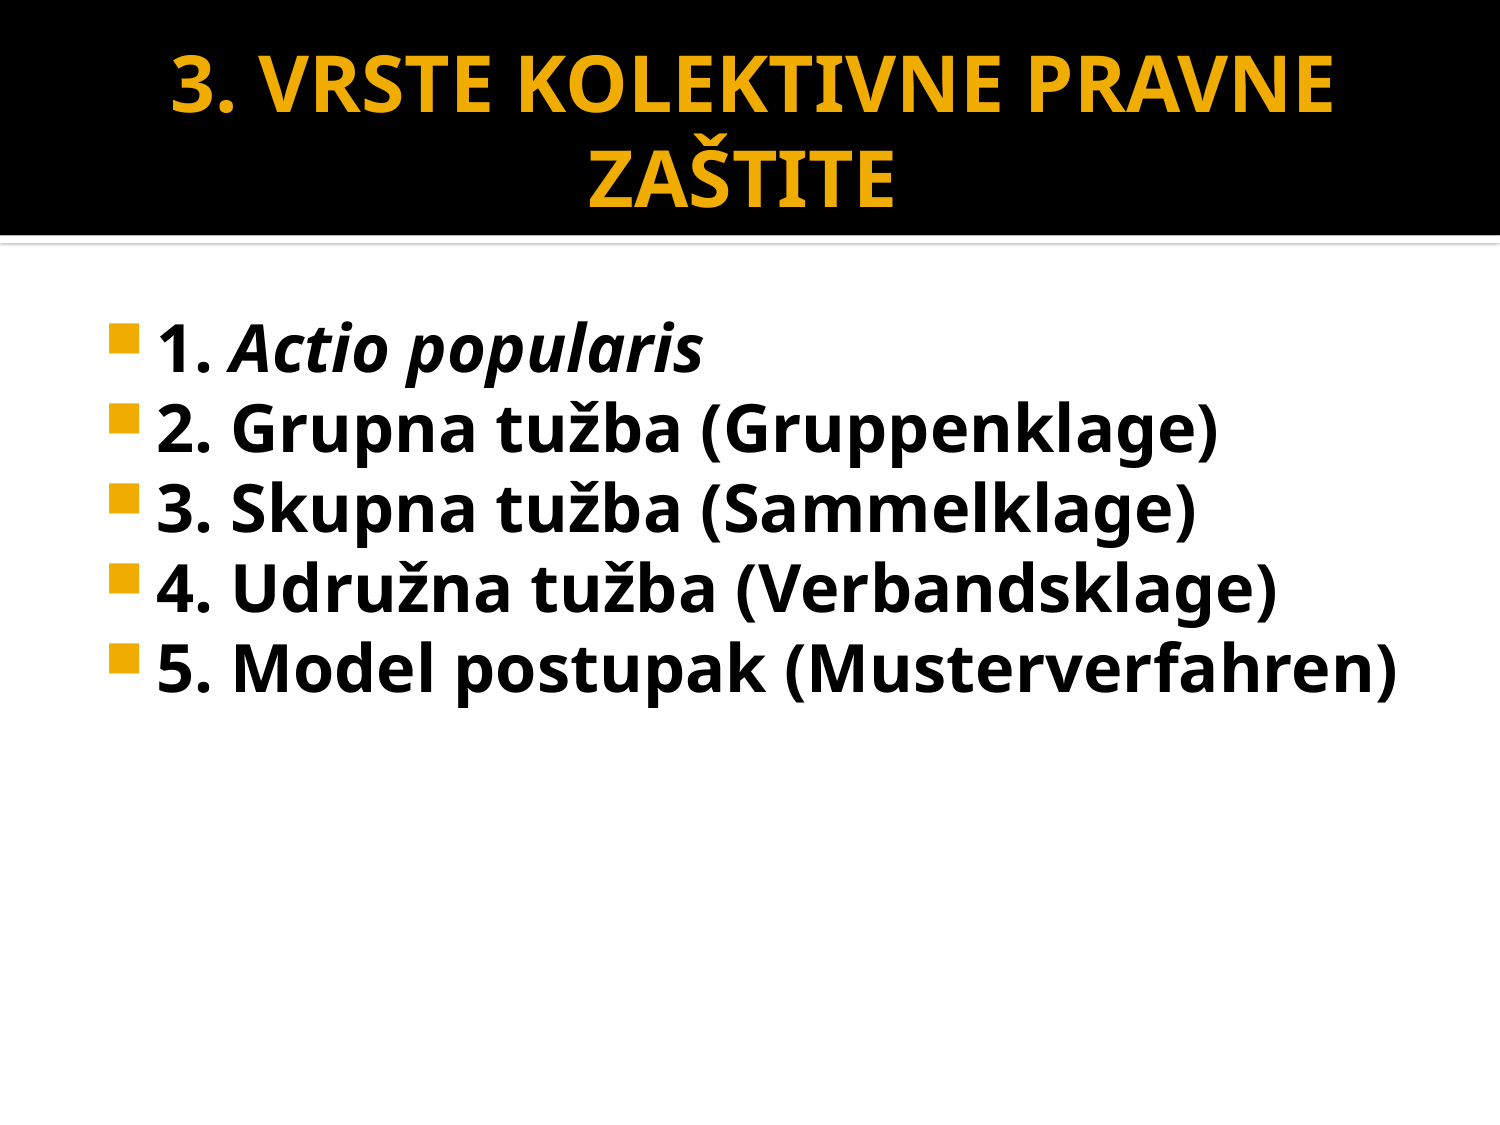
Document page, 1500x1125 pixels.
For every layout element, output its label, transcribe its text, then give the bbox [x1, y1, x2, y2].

list 1. Actio popularis 2. Grupna tužba (Gruppenklage) 3. Skupna tužba (Sammelklage) 4. Udružna tužba (Verbandsklage) 5. Model postupak (Musterverfahren) [75, 291, 1425, 1050]
title 3. VRSTE KOLEKTIVNE PRAVNE ZAŠTITE [75, 25, 1425, 231]
